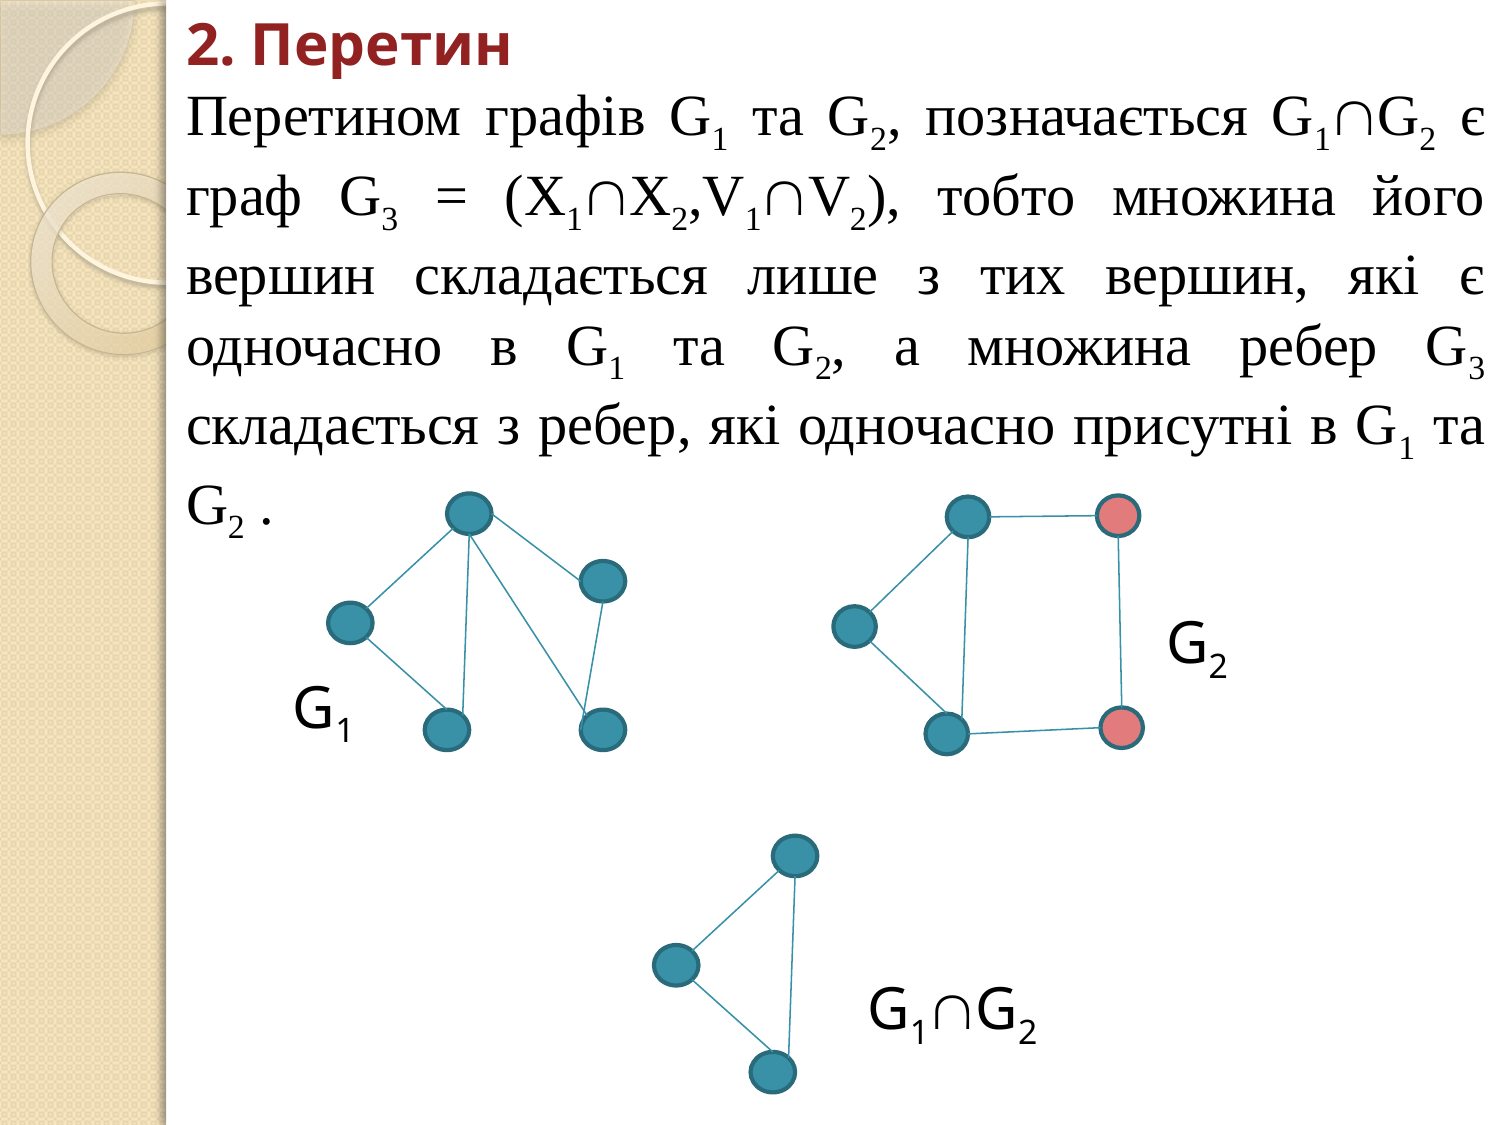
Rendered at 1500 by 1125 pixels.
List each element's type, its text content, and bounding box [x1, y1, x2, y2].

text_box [833, 495, 1243, 755]
text_box G1G2 [852, 964, 1068, 1059]
text_box 2. Перетин Перетином графів G1 та G2, позначається G1G2 є граф G3 = (X1X2,V1V2), тобто множина його вершин складається лише з тих вершин, які є одночасно в G1 та G2, а множина ребер G3 складається з ребер, які одночасно присутні в G1 та G2 . [171, 0, 1500, 554]
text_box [653, 835, 818, 1093]
text_box G1 [278, 662, 323, 757]
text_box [327, 493, 626, 751]
